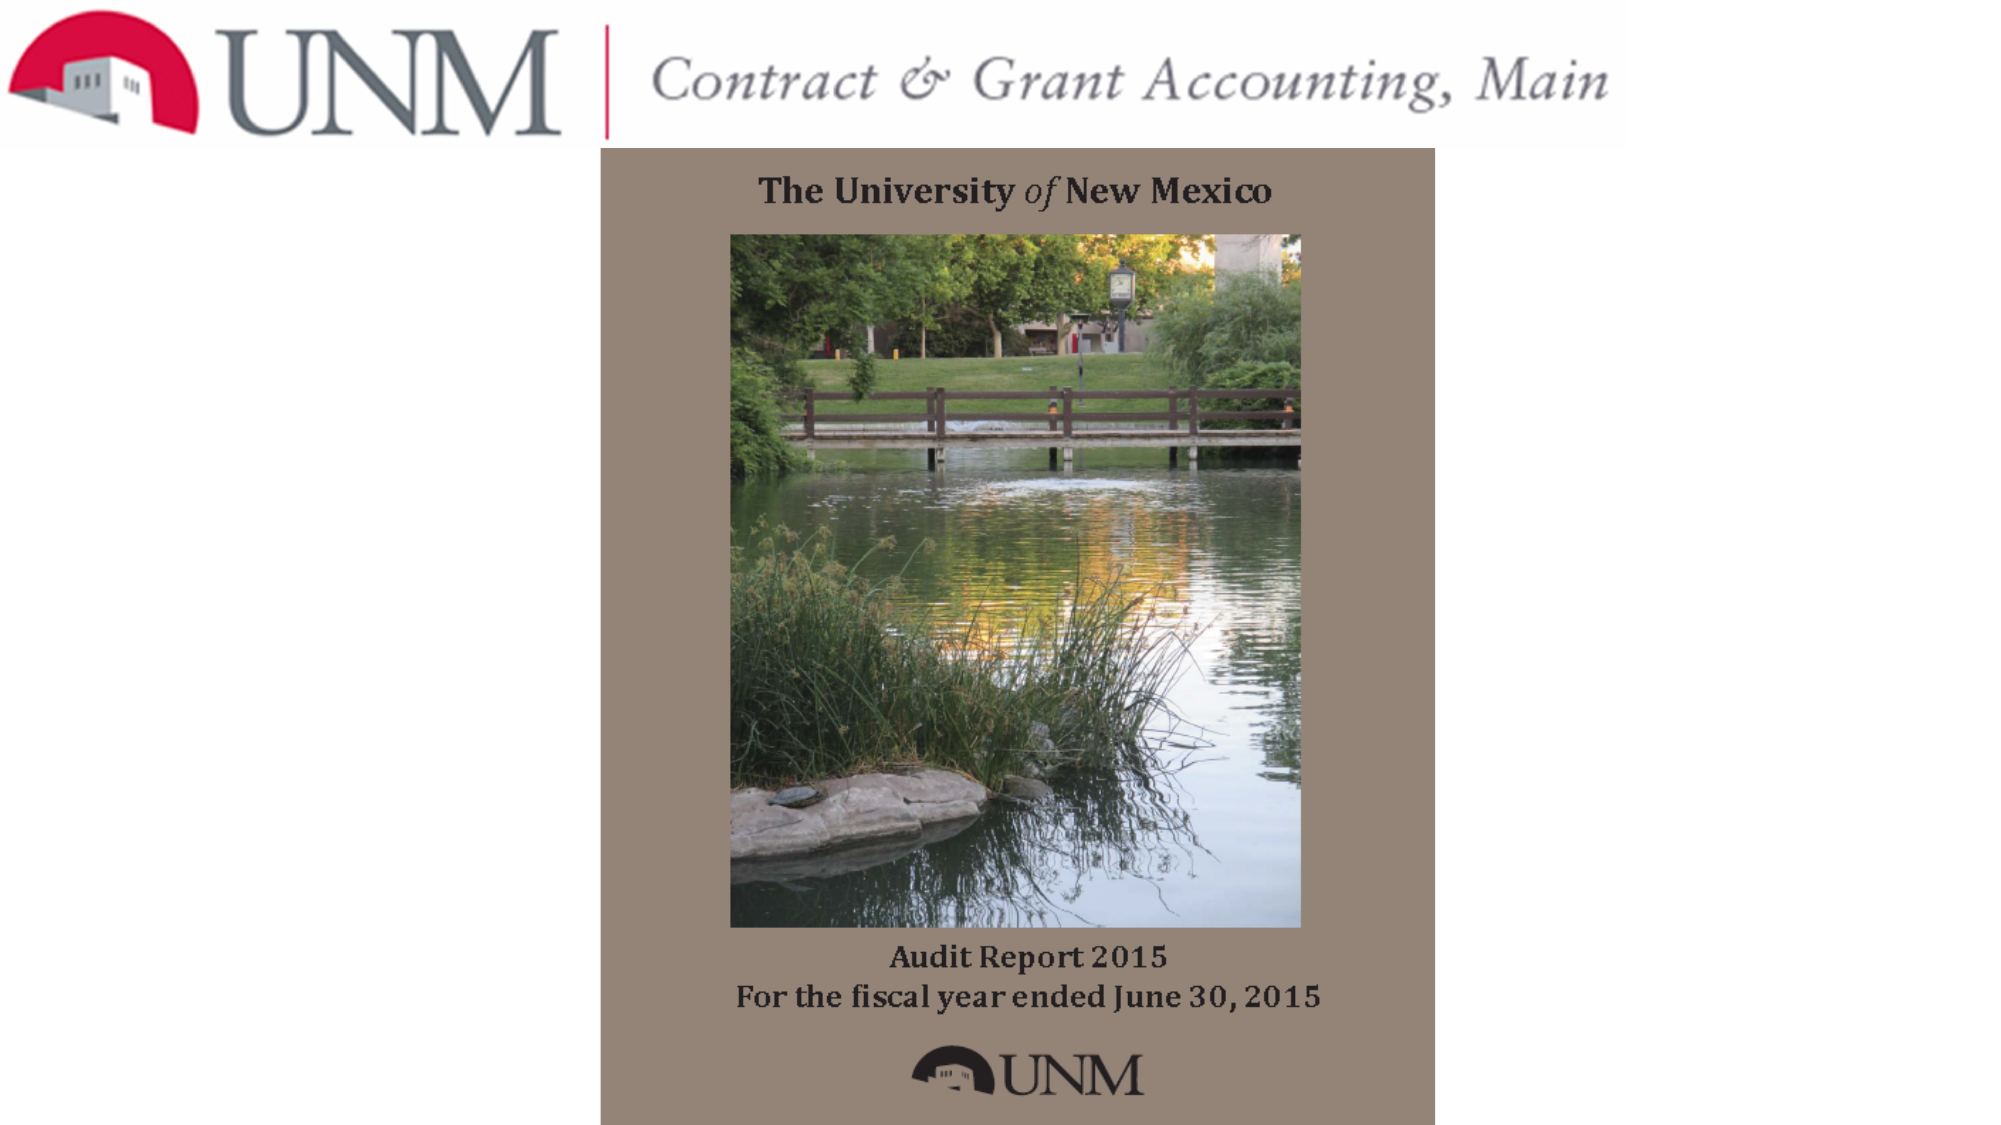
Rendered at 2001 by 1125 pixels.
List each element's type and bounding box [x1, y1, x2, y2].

picture [0, 1, 1627, 1125]
